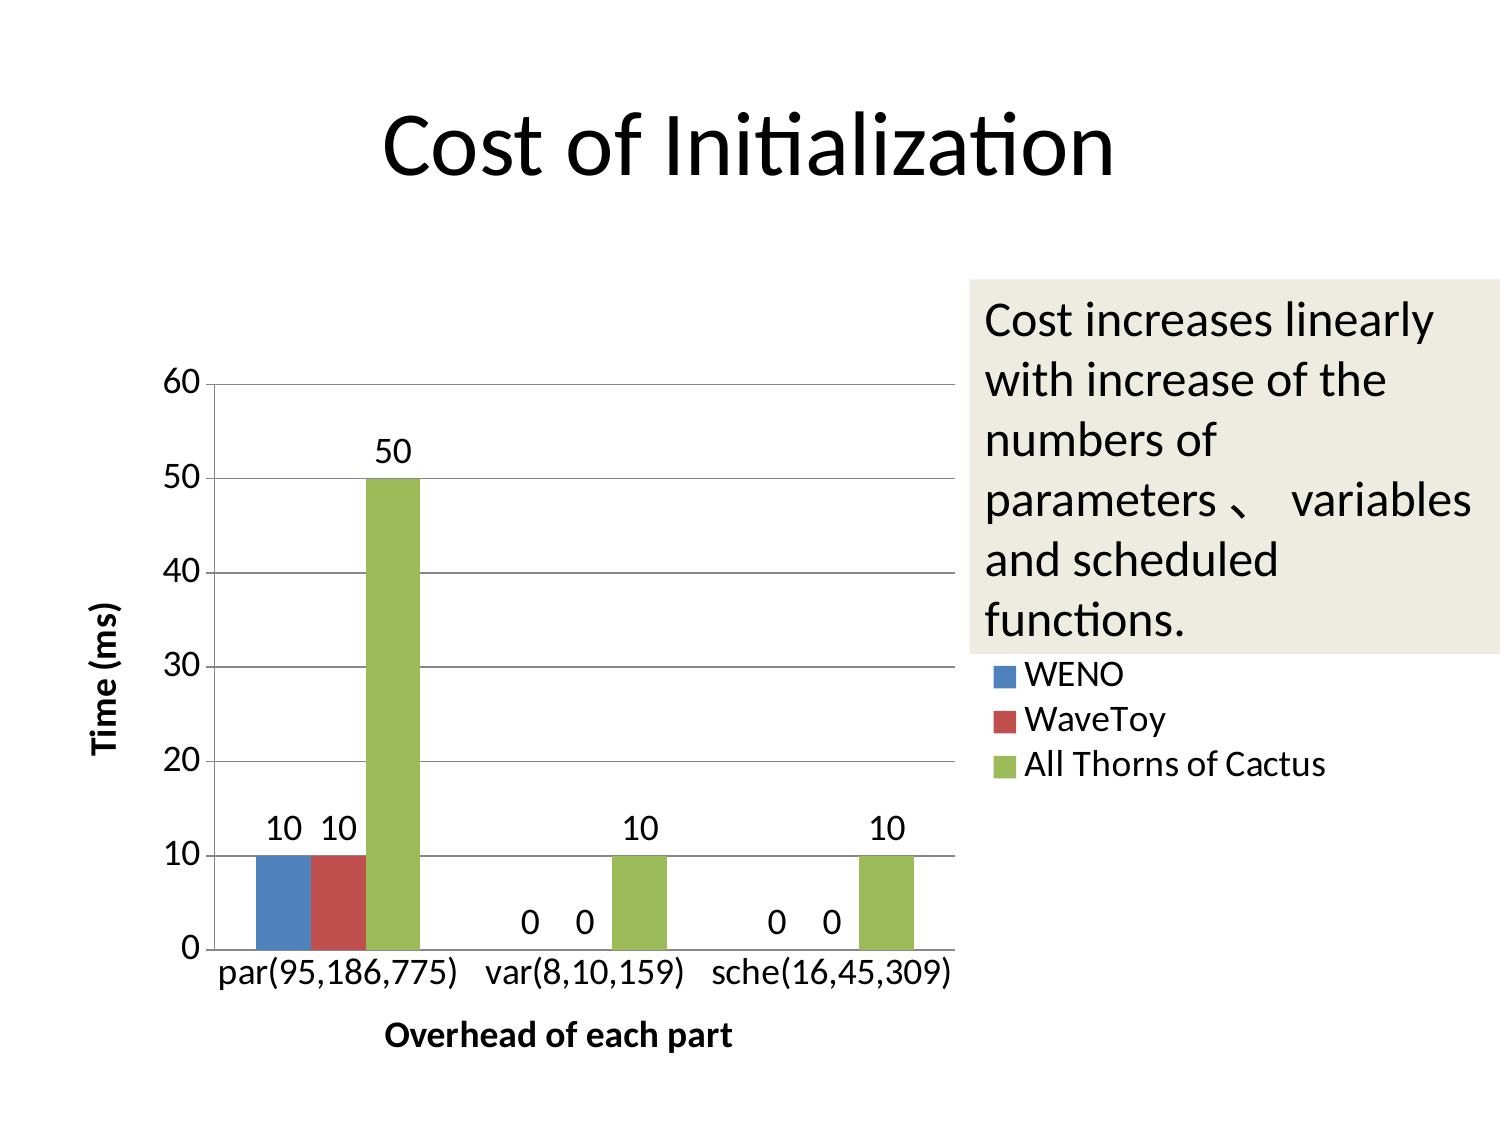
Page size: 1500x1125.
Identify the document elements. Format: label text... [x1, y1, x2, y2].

text_box Cost increases linearly with increase of the numbers of parameters、variables and scheduled functions. [969, 279, 1500, 655]
chart [49, 350, 1351, 1094]
title Cost of Initialization [75, 45, 1425, 233]
